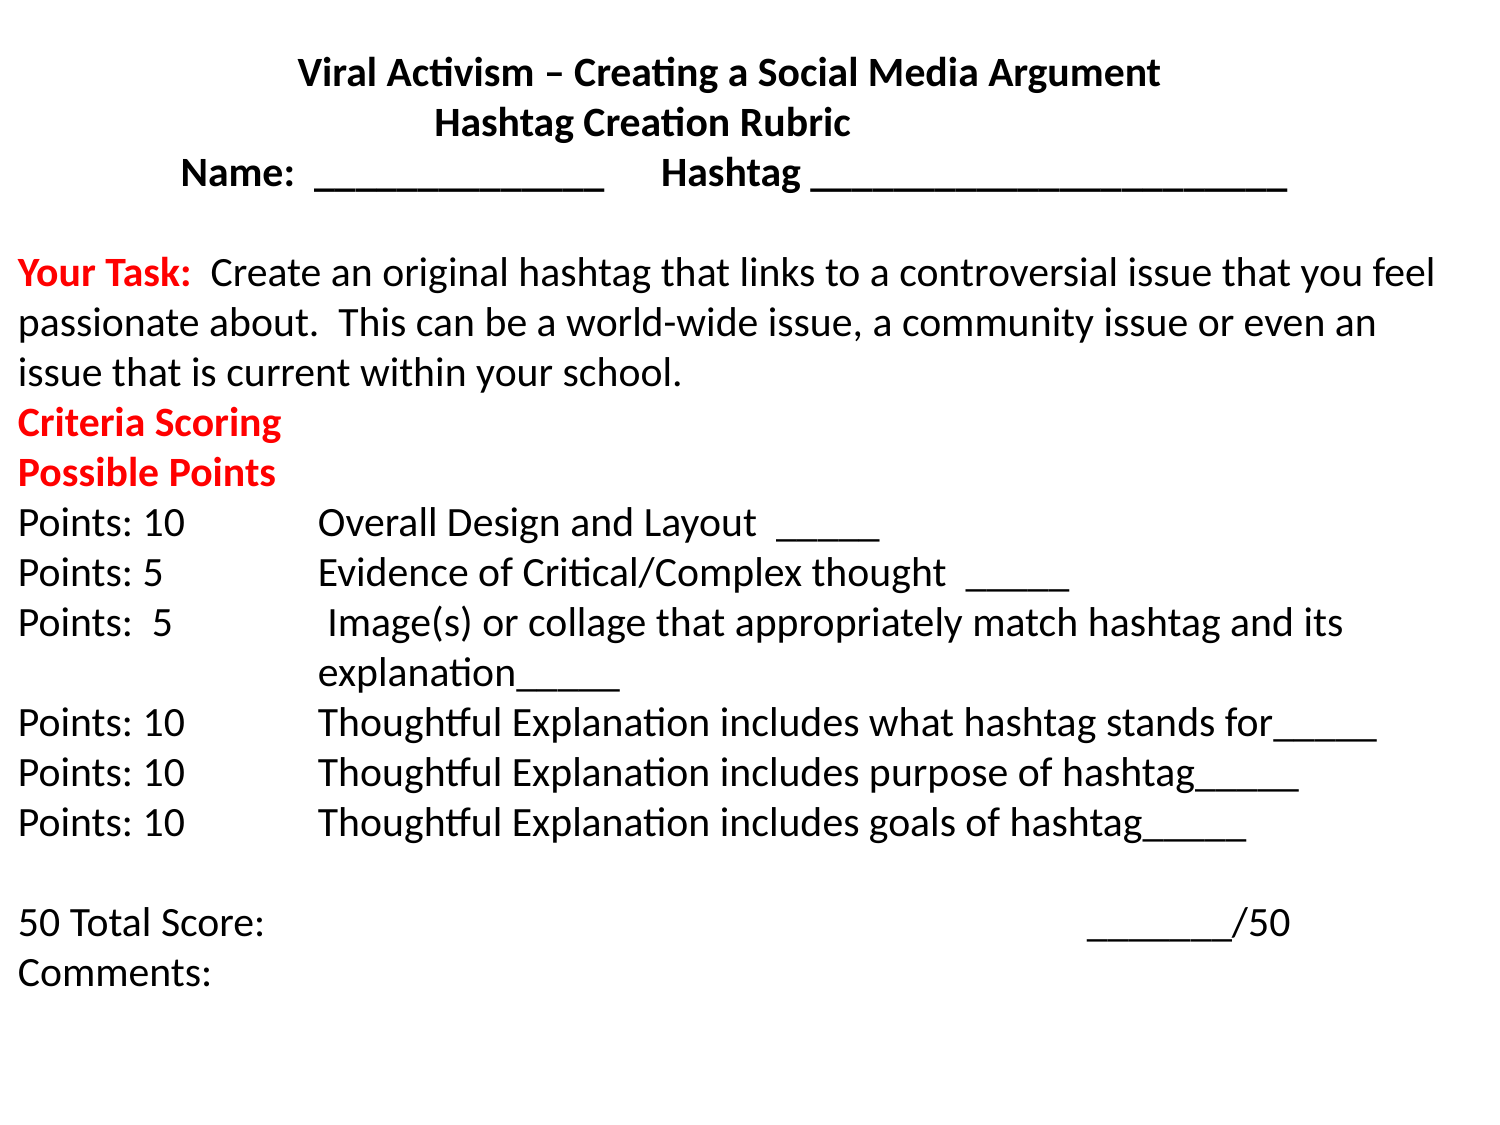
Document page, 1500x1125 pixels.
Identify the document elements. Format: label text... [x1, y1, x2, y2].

text_box Viral Activism – Creating a Social Media Argument Hashtag Creation Rubric Name: ______________ Hashtag _______________________ Your Task: Create an original hashtag that links to a controversial issue that you feel passionate about. This can be a world-wide issue, a community issue or even an issue that is current within your school. Criteria Scoring Possible Points Points: 10 Overall Design and Layout _____ Points: 5 Evidence of Critical/Complex thought _____ Points: 5 Image(s) or collage that appropriately match hashtag and its explanation_____ Points: 10 Thoughtful Explanation includes what hashtag stands for_____ Points: 10 Thoughtful Explanation includes purpose of hashtag_____ Points: 10 Thoughtful Explanation includes goals of hashtag_____ 50 Total Score: _______/50 Comments: [3, 37, 1466, 1048]
